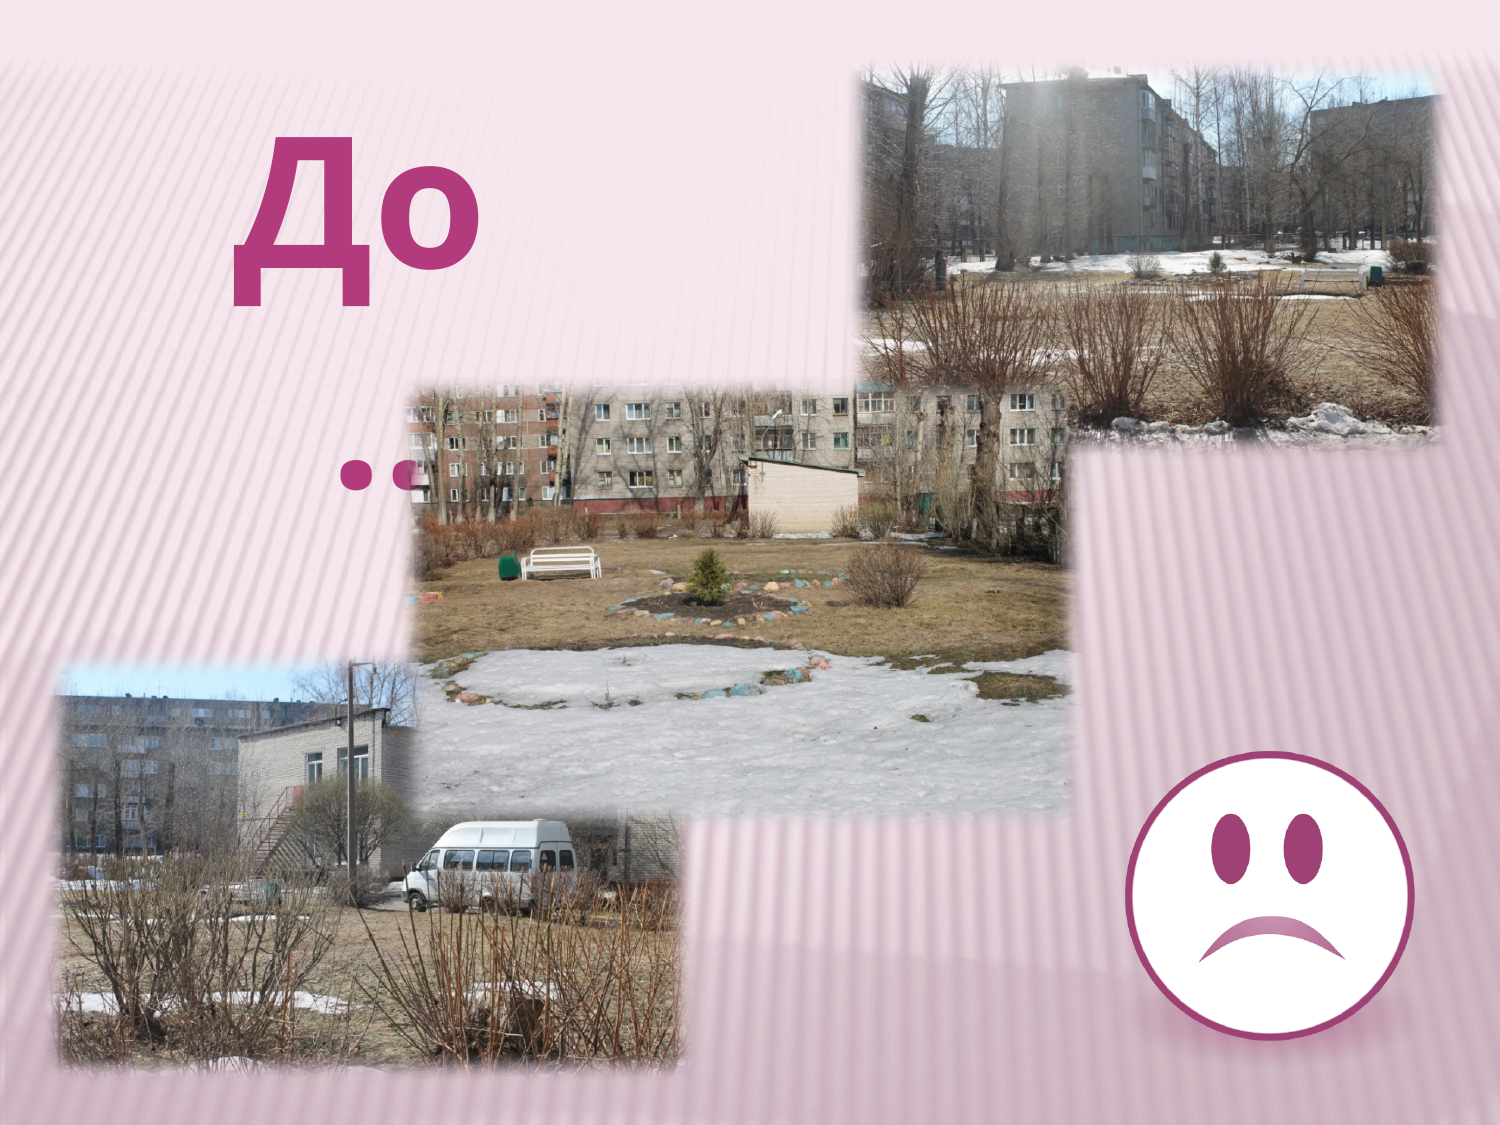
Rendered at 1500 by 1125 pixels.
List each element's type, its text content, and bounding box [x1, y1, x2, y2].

picture [395, 54, 1455, 1090]
picture [40, 644, 698, 1083]
text_box До… [64, 78, 502, 533]
